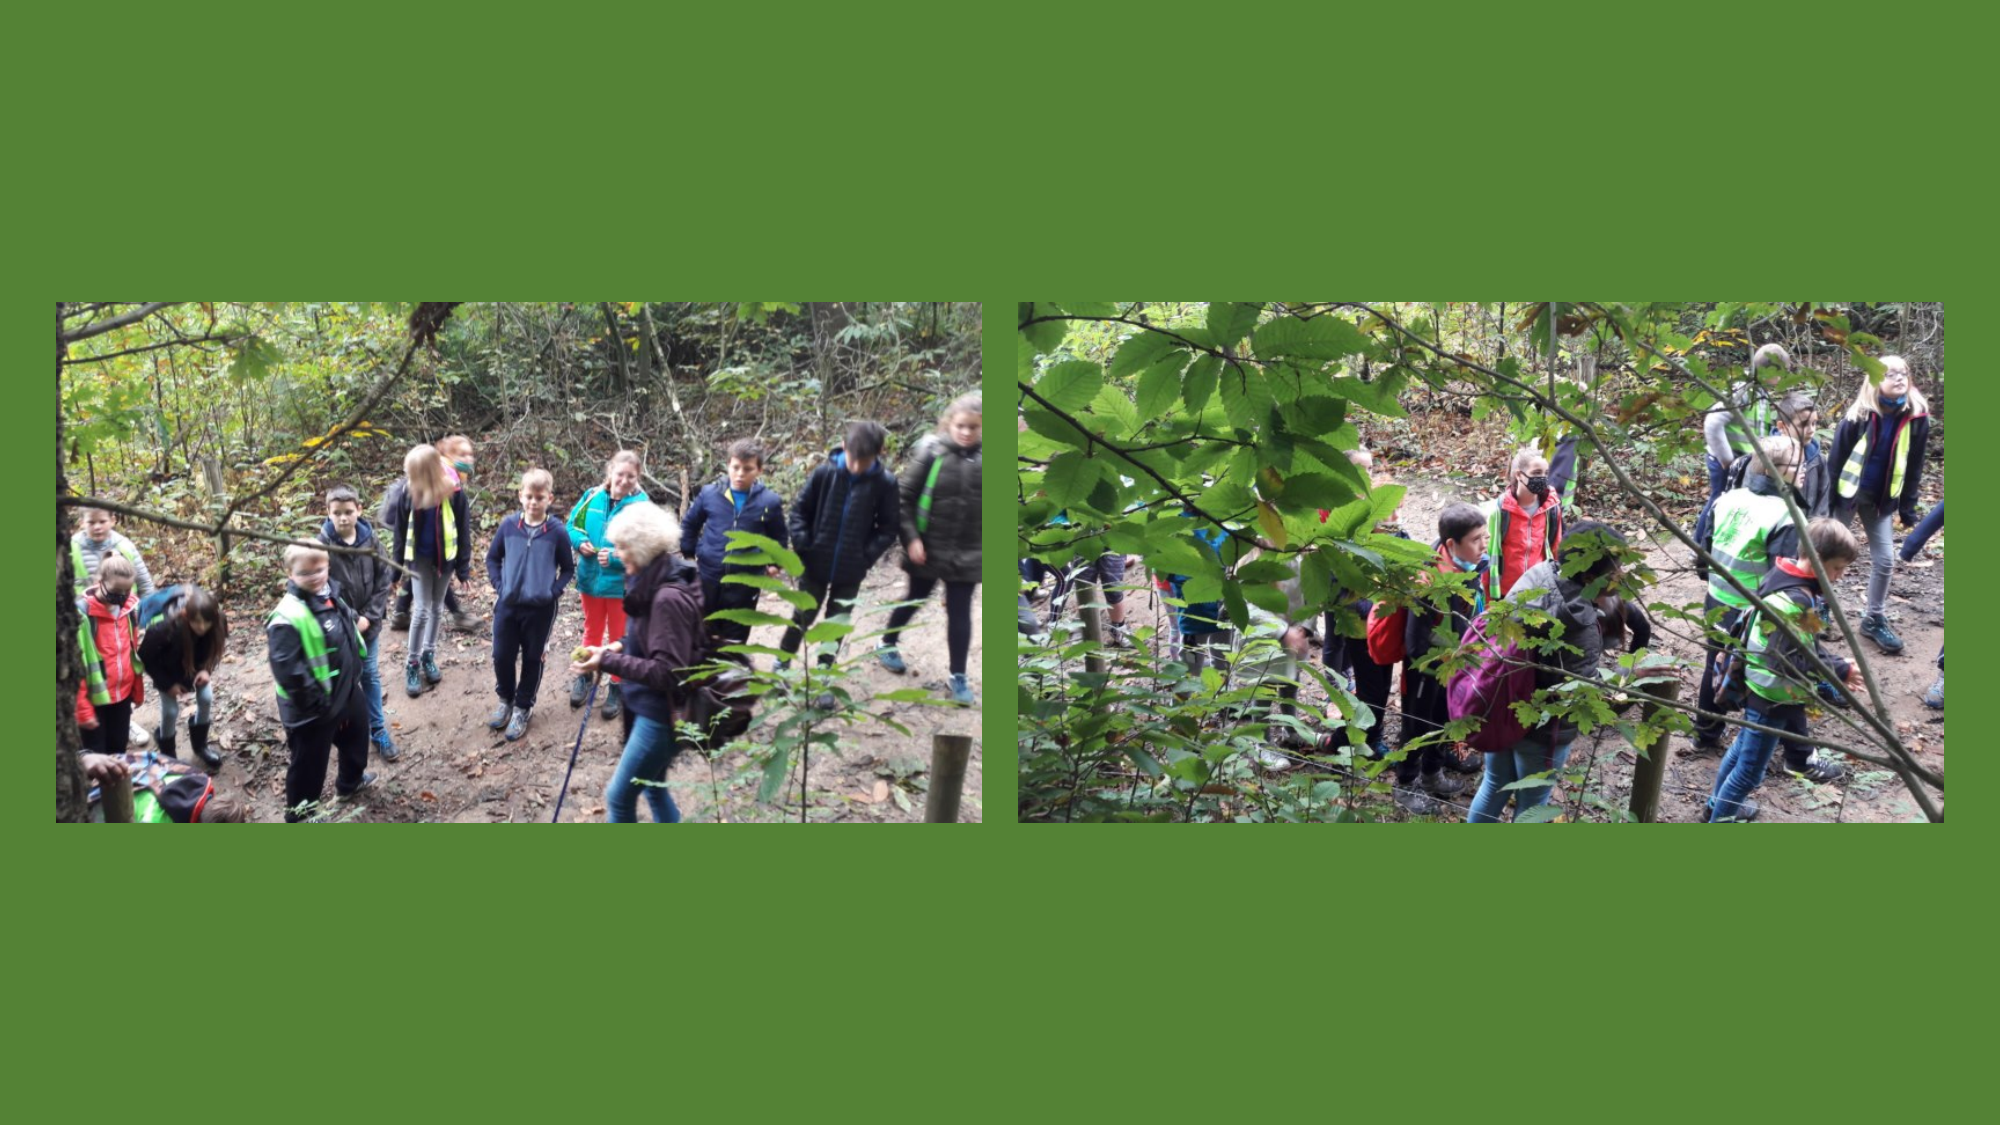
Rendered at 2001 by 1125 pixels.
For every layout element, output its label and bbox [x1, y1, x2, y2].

picture [56, 302, 982, 823]
picture [1018, 302, 1944, 823]
